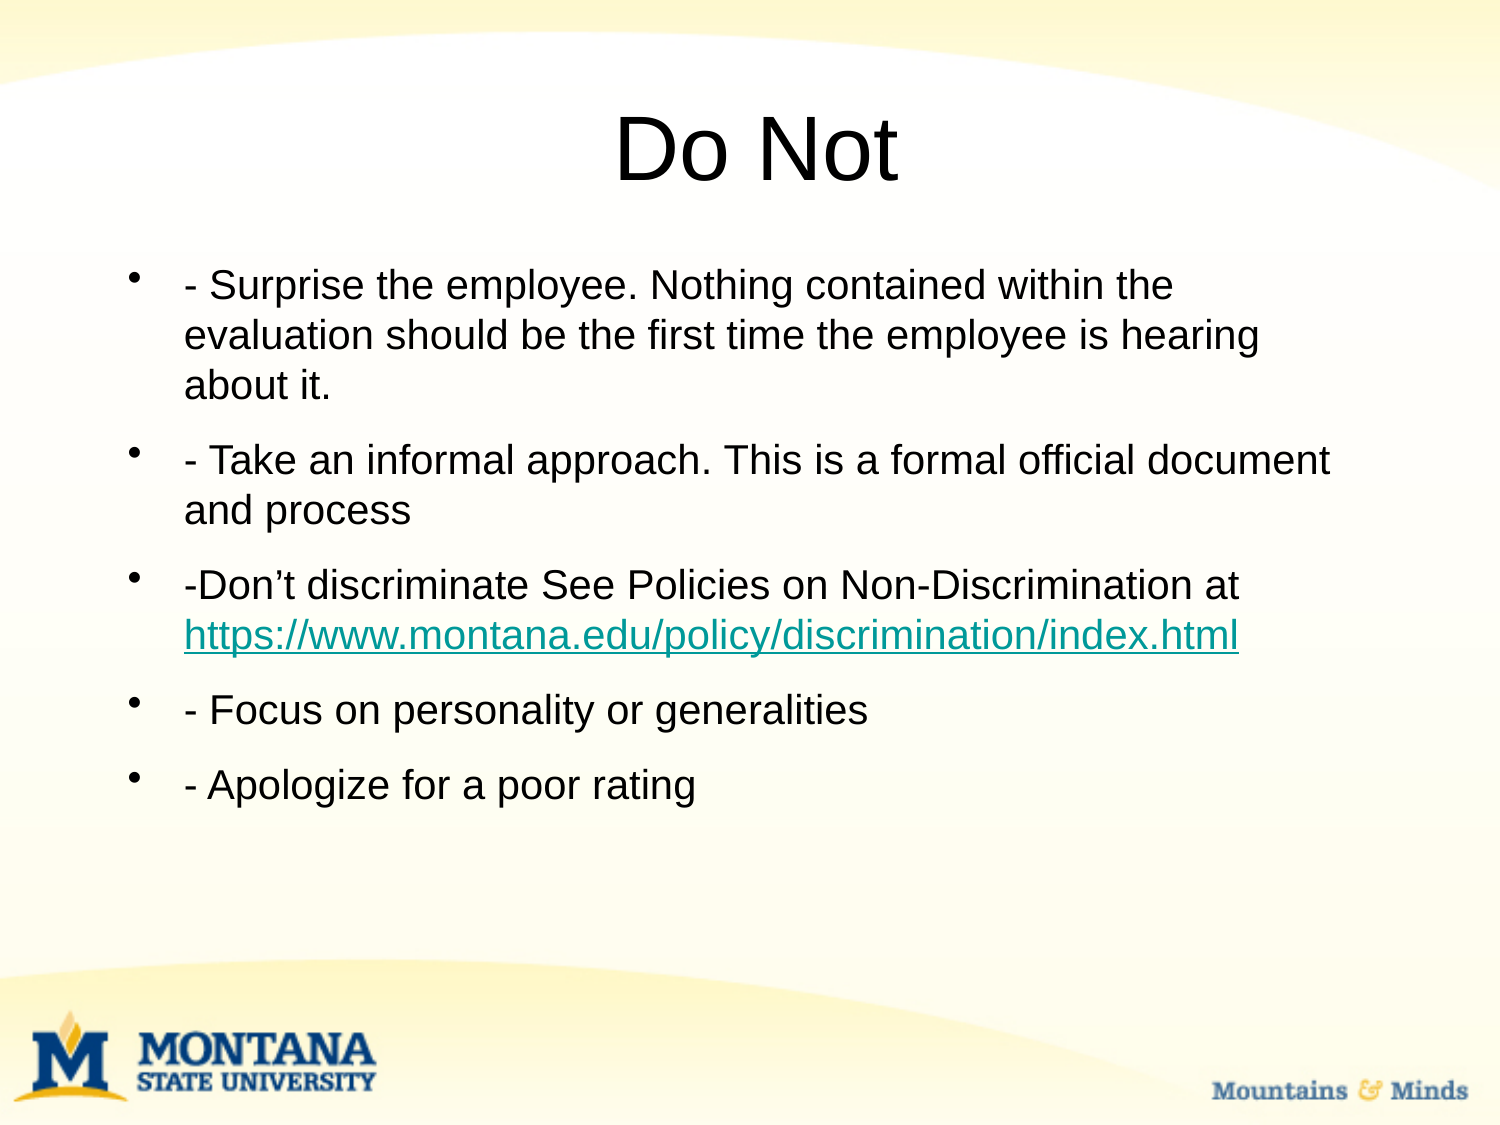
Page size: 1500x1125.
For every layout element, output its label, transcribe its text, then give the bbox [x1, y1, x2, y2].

title Do Not [112, 74, 1376, 213]
picture [0, 0, 1500, 1125]
list - Surprise the employee. Nothing contained within the evaluation should be the first time the employee is hearing about it. - Take an informal approach. This is a formal official document and process -Don’t discriminate See Policies on Non-Discrimination at https://www.montana.edu/policy/discrimination/index.html - Focus on personality or generalities - Apologize for a poor rating [112, 249, 1388, 1001]
